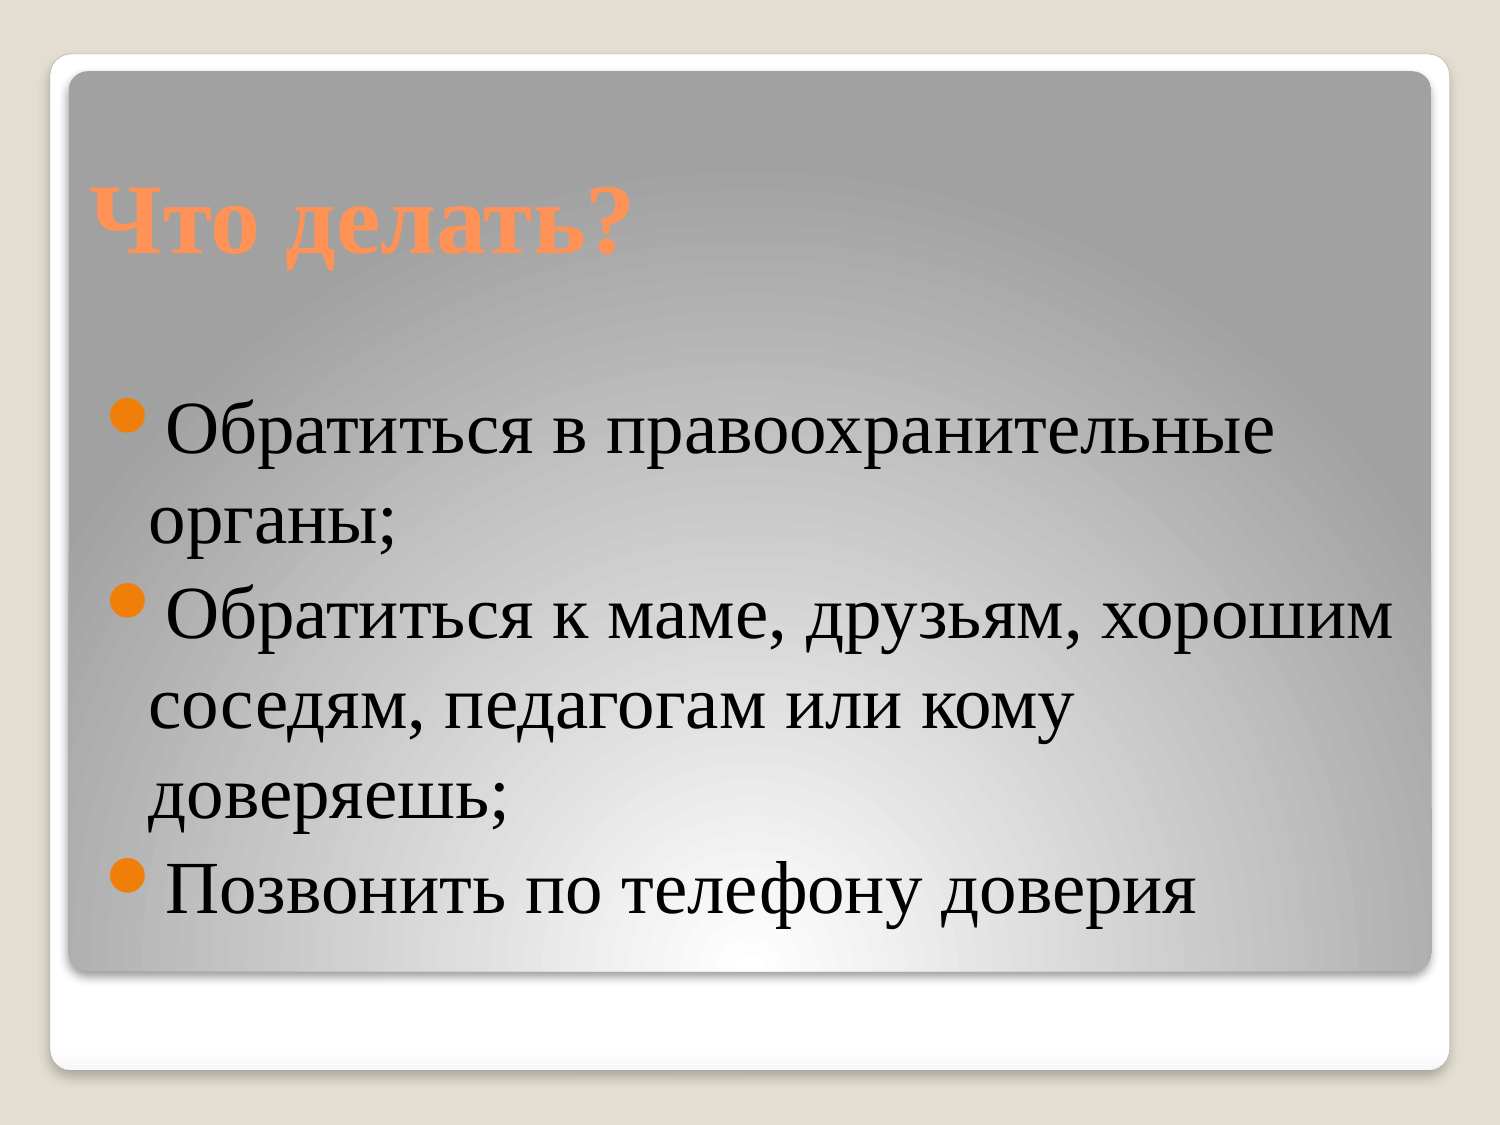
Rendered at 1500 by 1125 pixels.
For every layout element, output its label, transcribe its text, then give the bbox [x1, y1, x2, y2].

list Обратиться в правоохранительные органы; Обратиться к маме, друзьям, хорошим соседям, педагогам или кому доверяешь; Позвонить по телефону доверия [75, 363, 1425, 1005]
title Что делать? [75, 45, 1425, 282]
